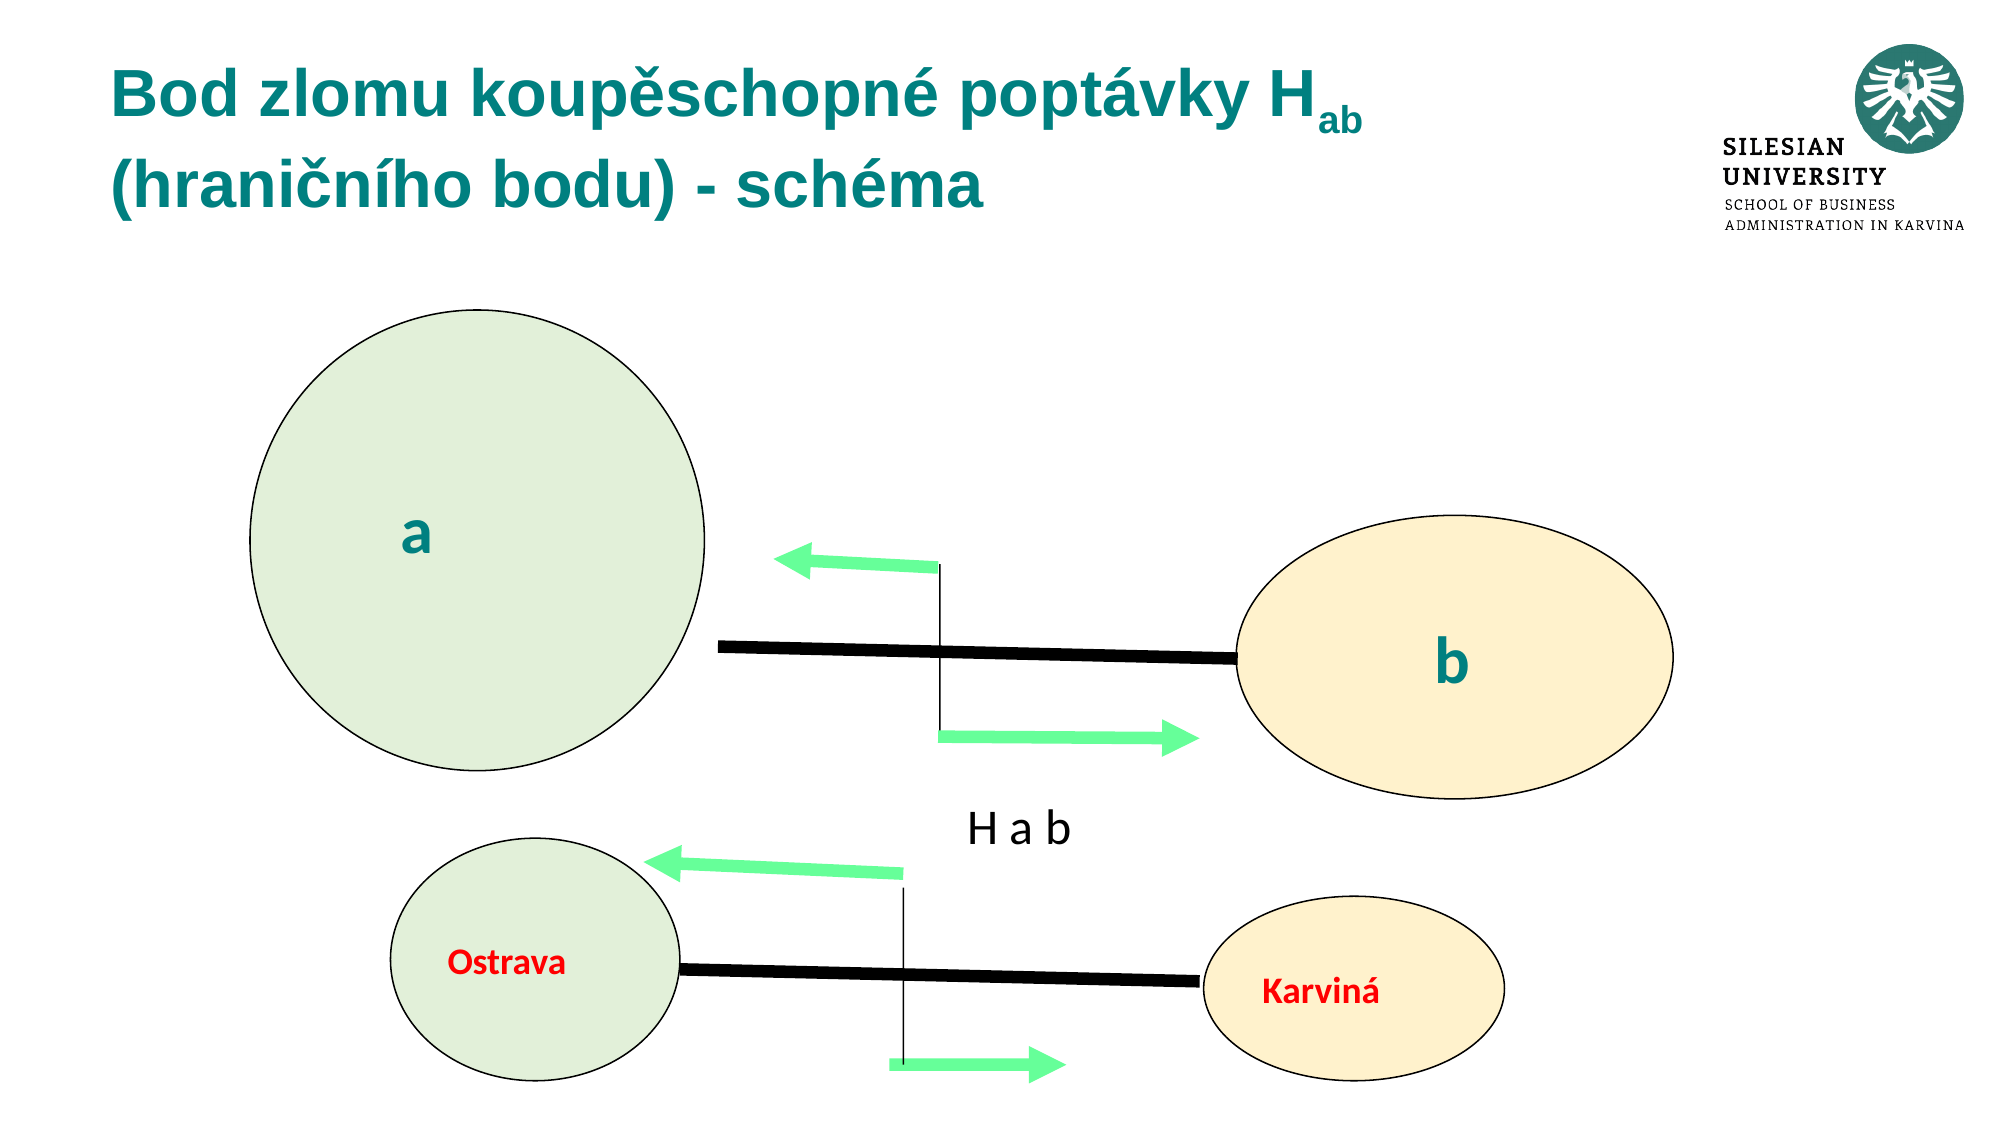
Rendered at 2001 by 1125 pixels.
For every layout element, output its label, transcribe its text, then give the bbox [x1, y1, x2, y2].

text_box b [1389, 609, 1532, 705]
text_box Bod zlomu koupěschopné poptávky Hab (hraničního bodu) - schéma [95, 42, 1532, 314]
text_box [938, 732, 1200, 745]
text_box [249, 314, 705, 771]
text_box Karviná [1203, 896, 1505, 1081]
text_box [773, 553, 939, 568]
picture [1723, 44, 1964, 230]
text_box [1236, 515, 1674, 799]
text_box [643, 856, 904, 874]
text_box [904, 1058, 1067, 1071]
text_box H a b [952, 786, 1119, 862]
text_box a [385, 479, 528, 575]
text_box Ostrava [390, 838, 680, 1081]
